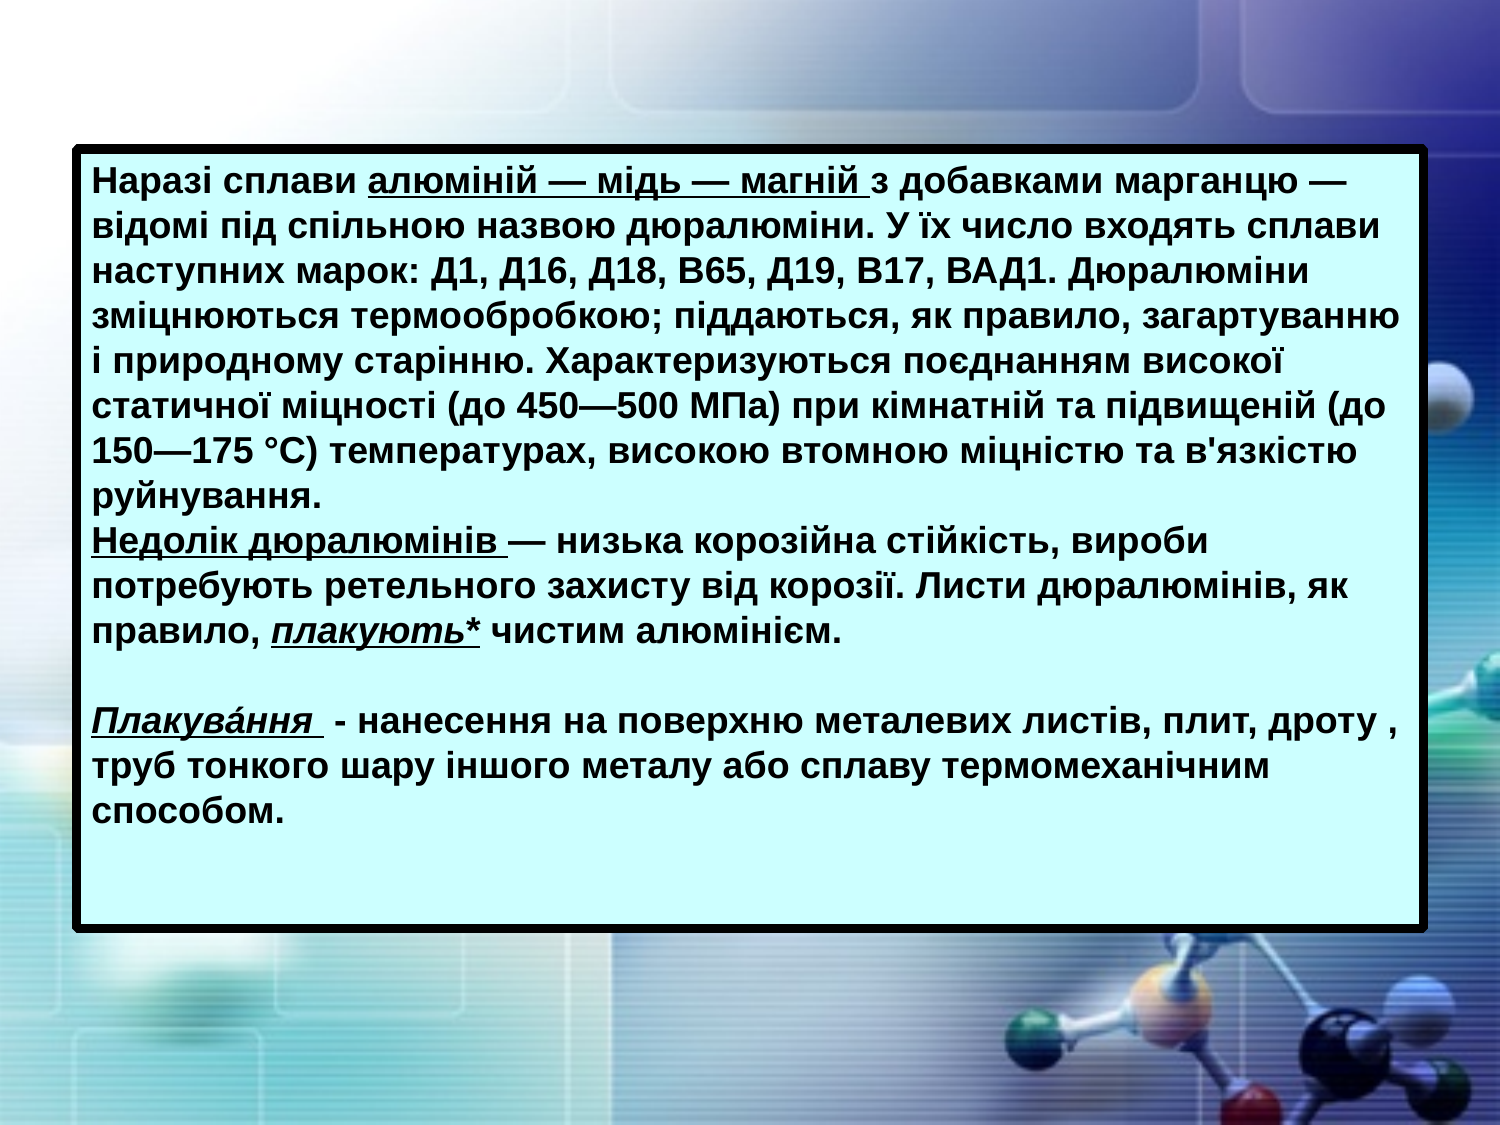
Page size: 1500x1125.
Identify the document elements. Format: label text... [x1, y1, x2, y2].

text_box Наразі сплави алюміній — мідь — магній з добавками марганцю — відомі під спільною назвою дюралюміни. У їх число входять сплави наступних марок: Д1, Д16, Д18, В65, Д19, В17, ВАД1. Дюралюміни зміцнюються термообробкою; піддаються, як правило, загартуванню і природному старінню. Характеризуються поєднанням високої статичної міцності (до 450—500 МПа) при кімнатній та підвищеній (до 150—175 °C) температурах, високою втомною міцністю та в'язкістю руйнування. Недолік дюралюмінів — низька корозійна стійкість, вироби потребують ретельного захисту від корозії. Листи дюралюмінів, як правило, плакують* чистим алюмінієм. Плакува́ння - нанесення на поверхню металевих листів, плит, дроту , труб тонкого шару іншого металу або сплаву термомеханічним способом. [76, 148, 1424, 929]
picture [0, 0, 1500, 1125]
